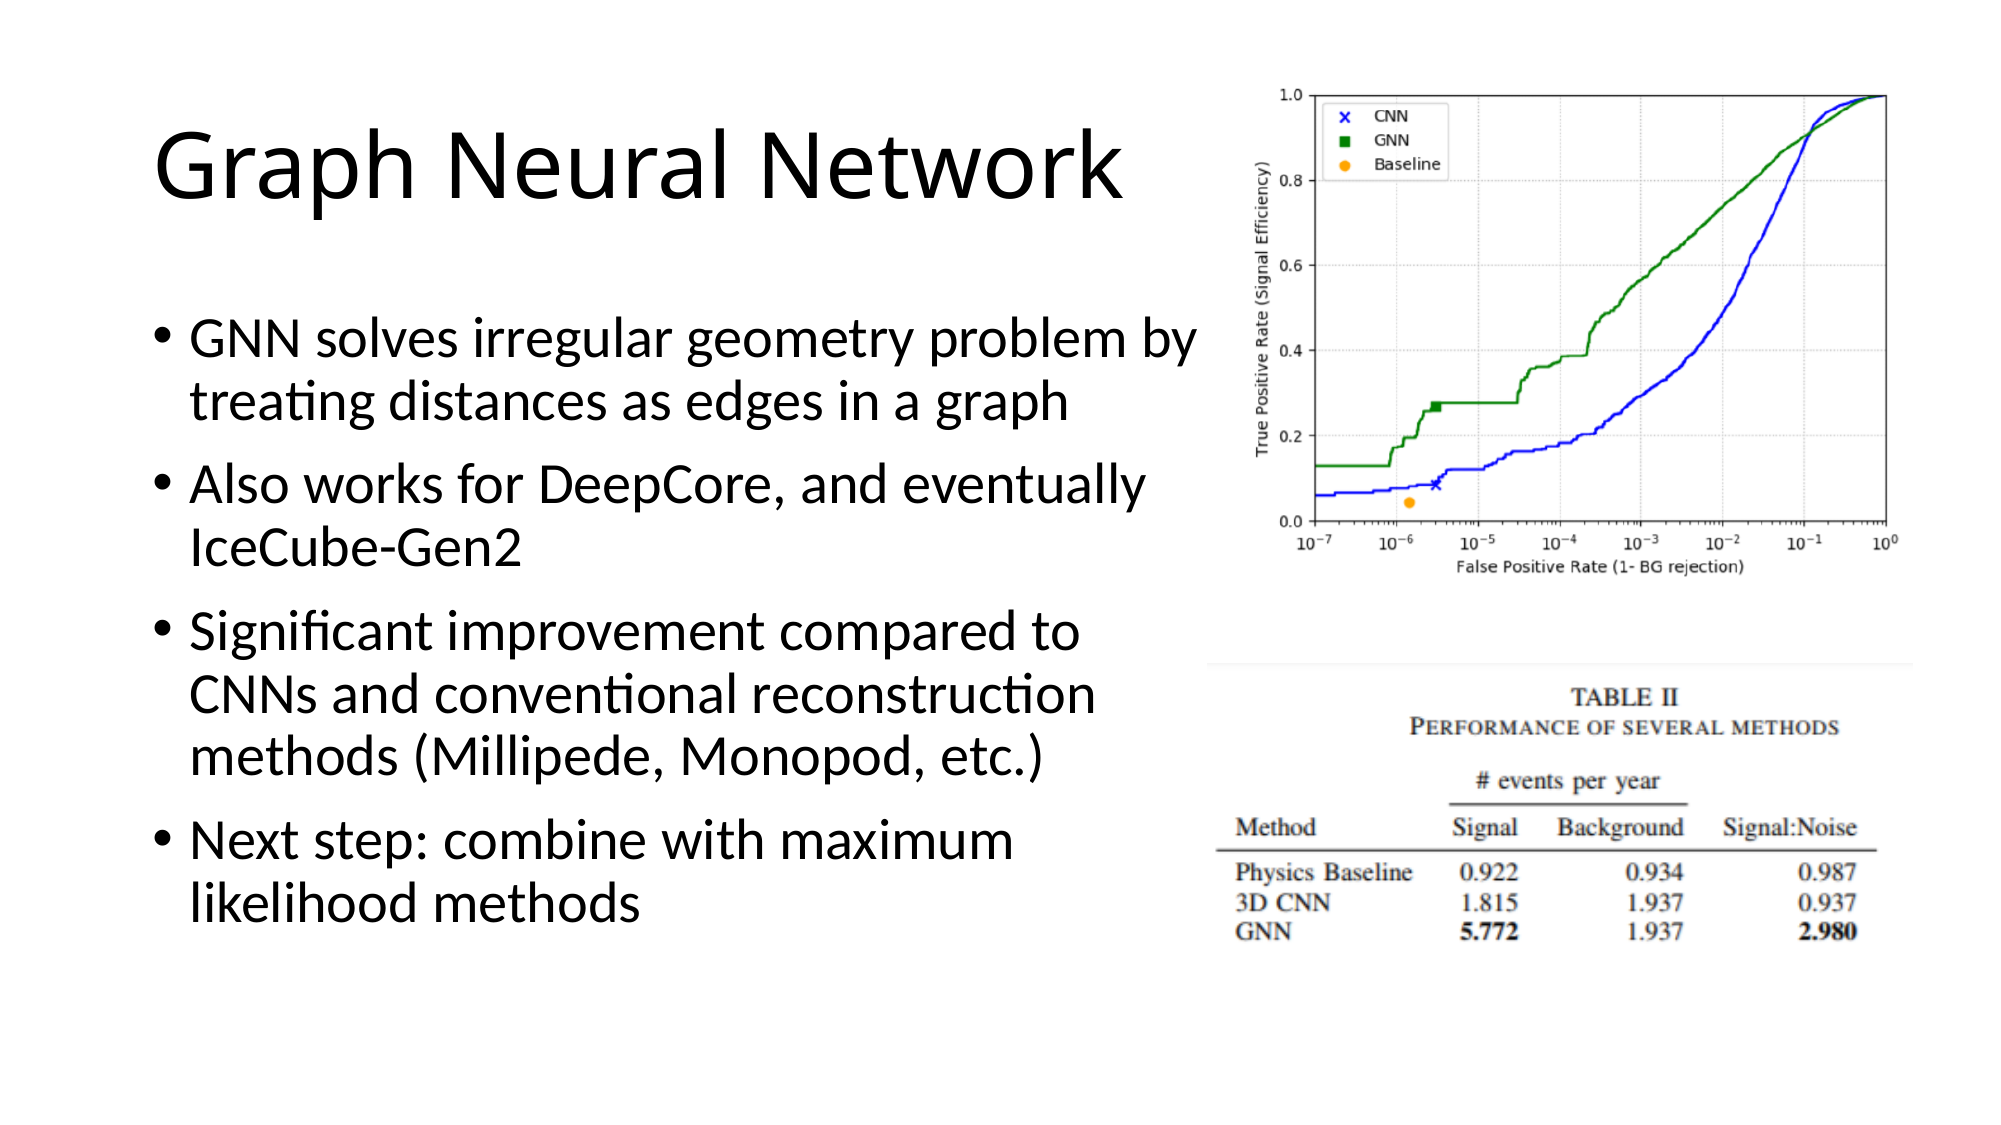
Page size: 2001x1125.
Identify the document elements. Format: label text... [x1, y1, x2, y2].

picture [1232, 59, 1938, 603]
picture [1207, 663, 1913, 978]
list GNN solves irregular geometry problem by treating distances as edges in a graph Also works for DeepCore, and eventually IceCube-Gen2 Significant improvement compared to CNNs and conventional reconstruction methods (Millipede, Monopod, etc.) Next step: combine with maximum likelihood methods [137, 299, 1233, 1014]
title Graph Neural Network [137, 59, 1232, 278]
